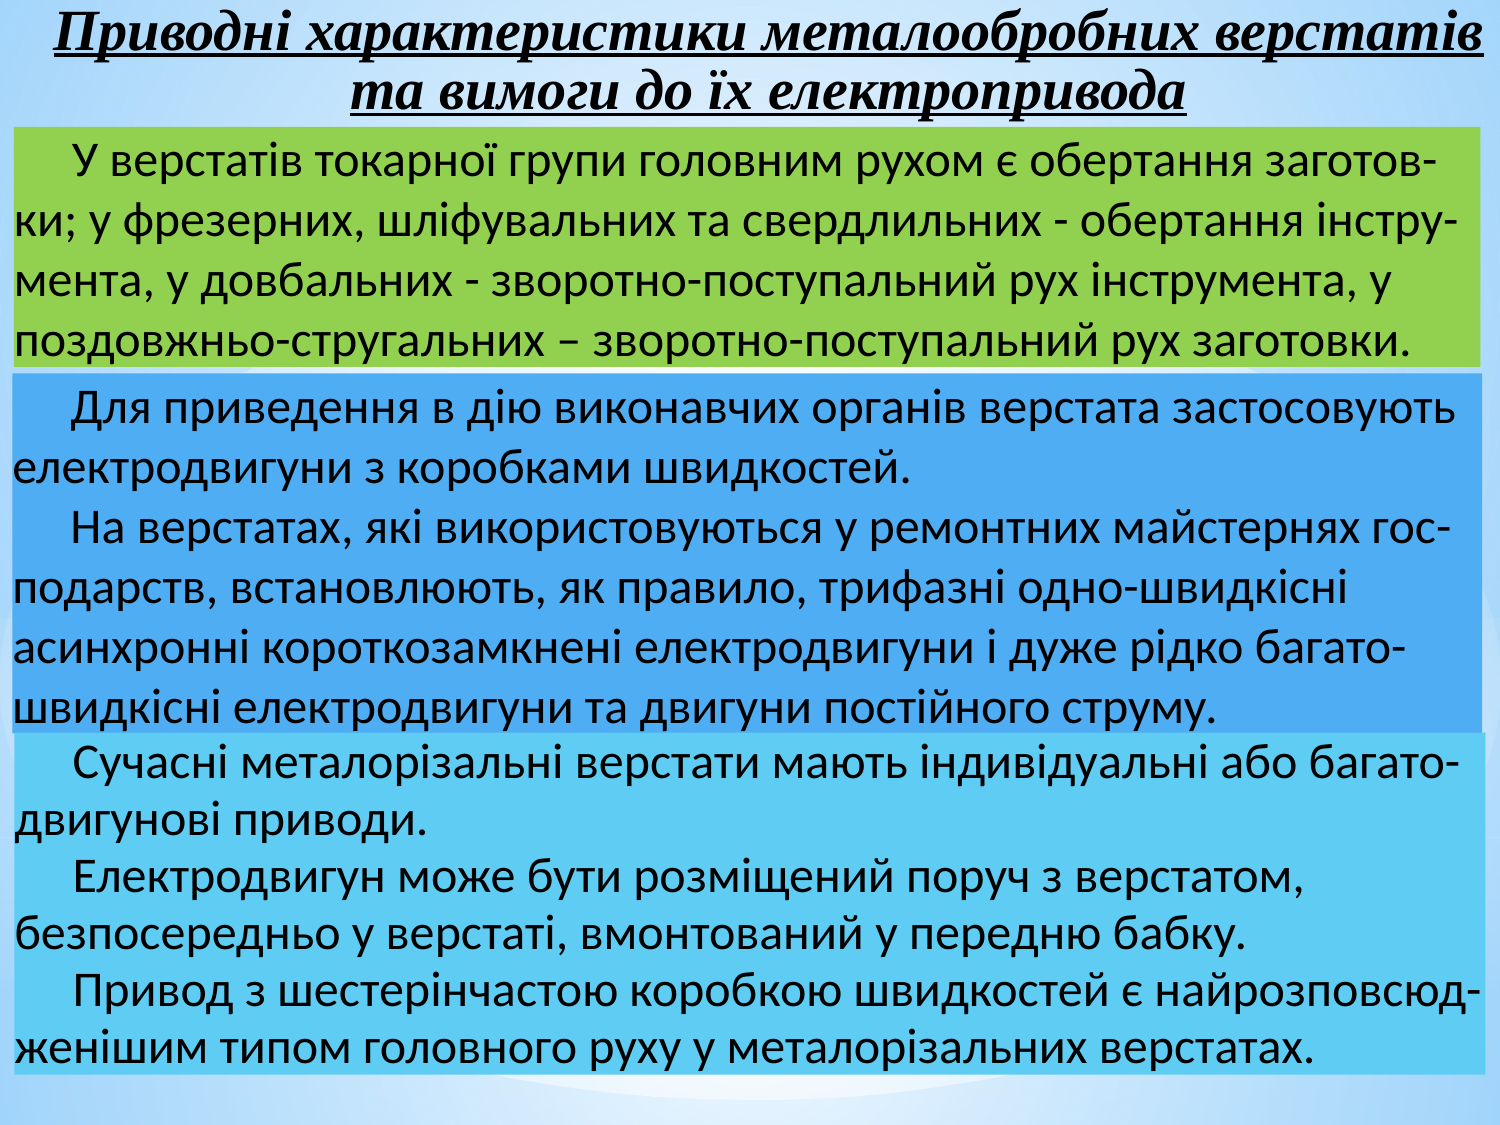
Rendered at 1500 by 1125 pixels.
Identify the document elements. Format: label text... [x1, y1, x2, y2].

text_box Приводні характеристики металообробних верстатів та вимоги до їх електропривода [50, 2, 1487, 122]
text_box Сучасні металорізальні верстати мають індивідуальні або багато-двигунові приводи. Електродвигун може бути розміщений поруч з верстатом, безпосередньо у верстаті, вмонтований у передню бабку. Привод з шестерінчастою коробкою швидкостей є найрозповсюд-женішим типом головного руху у металорізальних верстатах. [14, 732, 1486, 1075]
text_box Для приведення в дію виконавчих органів верстата застосовують електродвигуни з коробками швидкостей. На верстатах, які використовуються у ремонтних майстернях гос-подарств, встановлюють, як правило, трифазні одно-швидкісні асинхронні короткозамкнені електродвигуни і дуже рідко багато-швидкісні електродвигуни та двигуни постійного струму. [12, 373, 1483, 734]
text_box У верстатів токарної групи головним рухом є обертання заготов-ки; у фрезерних, шліфувальних та свердлильних - обертання інстру-мента, у довбальних - зворотно-поступальний рух інструмента, у поздовжньо-стругальних – зворотно-­поступальний рух заготовки. [13, 126, 1481, 367]
